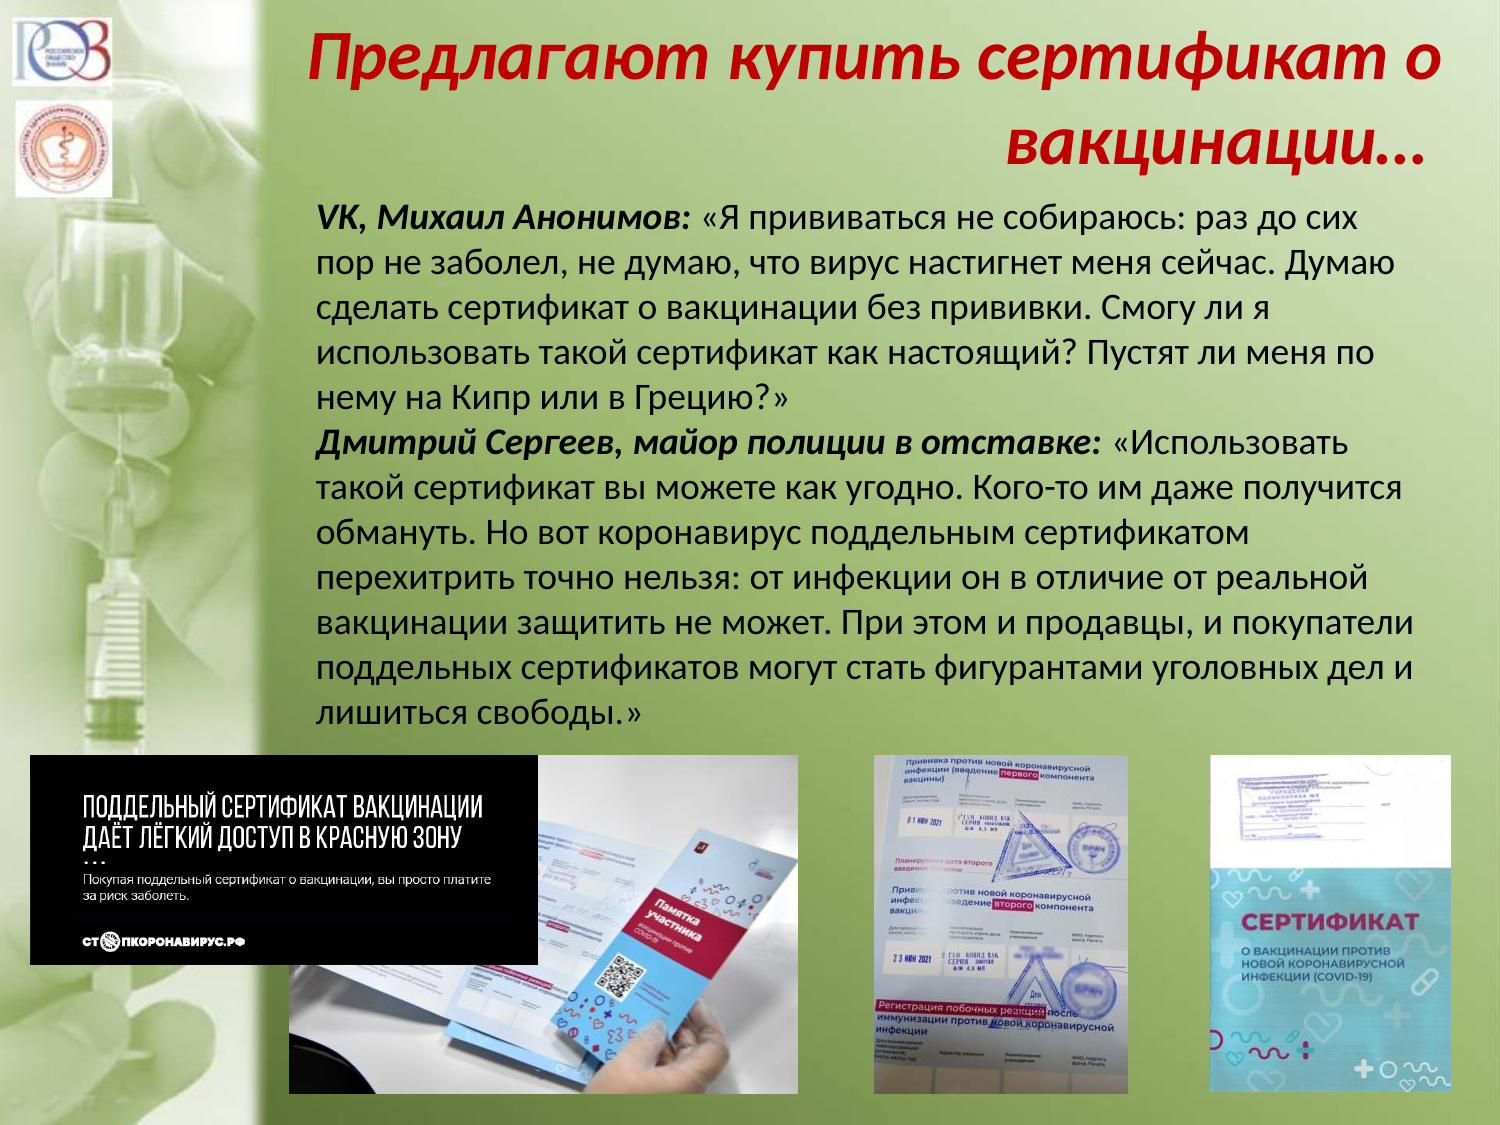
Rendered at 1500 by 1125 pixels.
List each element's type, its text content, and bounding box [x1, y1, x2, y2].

title Предлагают купить сертификат о вакцинации… [265, 0, 1459, 188]
picture [0, 0, 1500, 1125]
text_box VK, Михаил Анонимов: «Я прививаться не собираюсь: раз до сих пор не заболел, не думаю, что вирус настигнет меня сейчас. Думаю сделать сертификат о вакцинации без прививки. Смогу ли я использовать такой сертификат как настоящий? Пустят ли меня по нему на Кипр или в Грецию?» Дмитрий Сергеев, майор полиции в отставке: «Использовать такой сертификат вы можете как угодно. Кого-то им даже получится обмануть. Но вот коронавирус поддельным сертификатом перехитрить точно нельзя: от инфекции он в отличие от реальной вакцинации защитить не может. При этом и продавцы, и покупатели поддельных сертификатов могут стать фигурантами уголовных дел и лишиться свободы.» [301, 184, 1435, 740]
